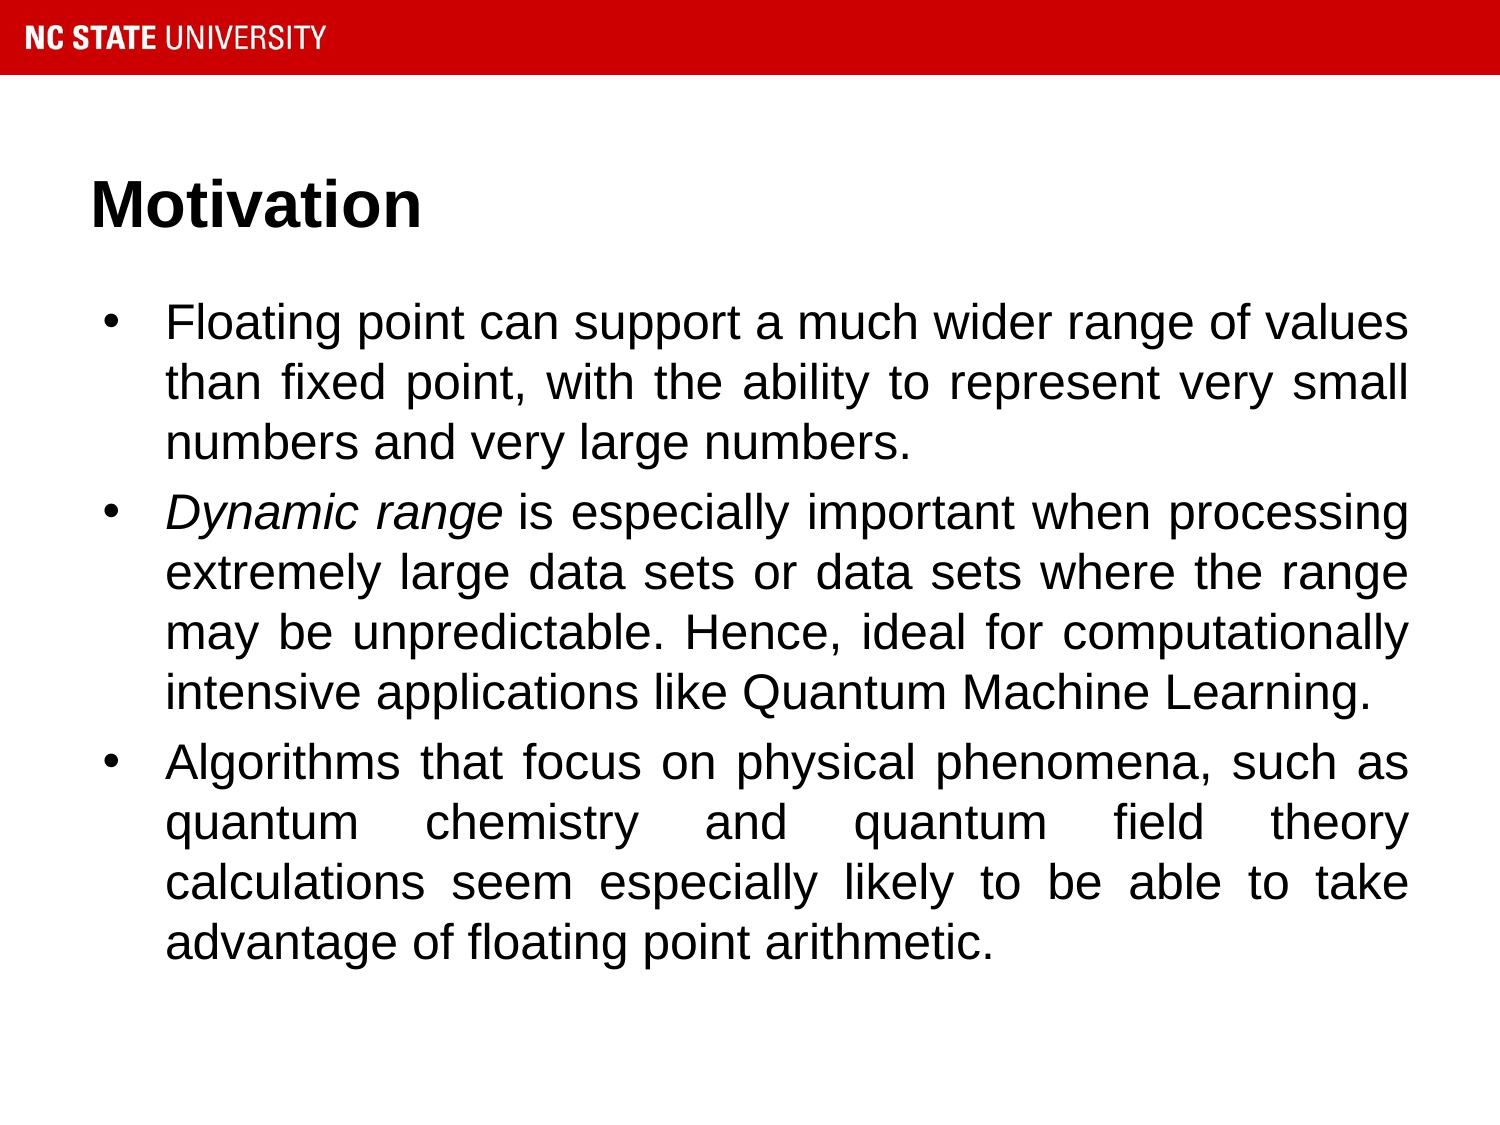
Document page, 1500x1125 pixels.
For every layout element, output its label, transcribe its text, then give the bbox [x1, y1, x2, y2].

picture [0, 0, 1500, 75]
title Motivation [75, 147, 1425, 255]
list Floating point can support a much wider range of values than fixed point, with the ability to represent very small numbers and very large numbers. Dynamic range is especially important when processing extremely large data sets or data sets where the range may be unpredictable. Hence, ideal for computationally intensive applications like Quantum Machine Learning. Algorithms that focus on physical phenomena, such as quantum chemistry and quantum field theory calculations seem especially likely to be able to take advantage of floating point arithmetic. [75, 274, 1425, 1025]
